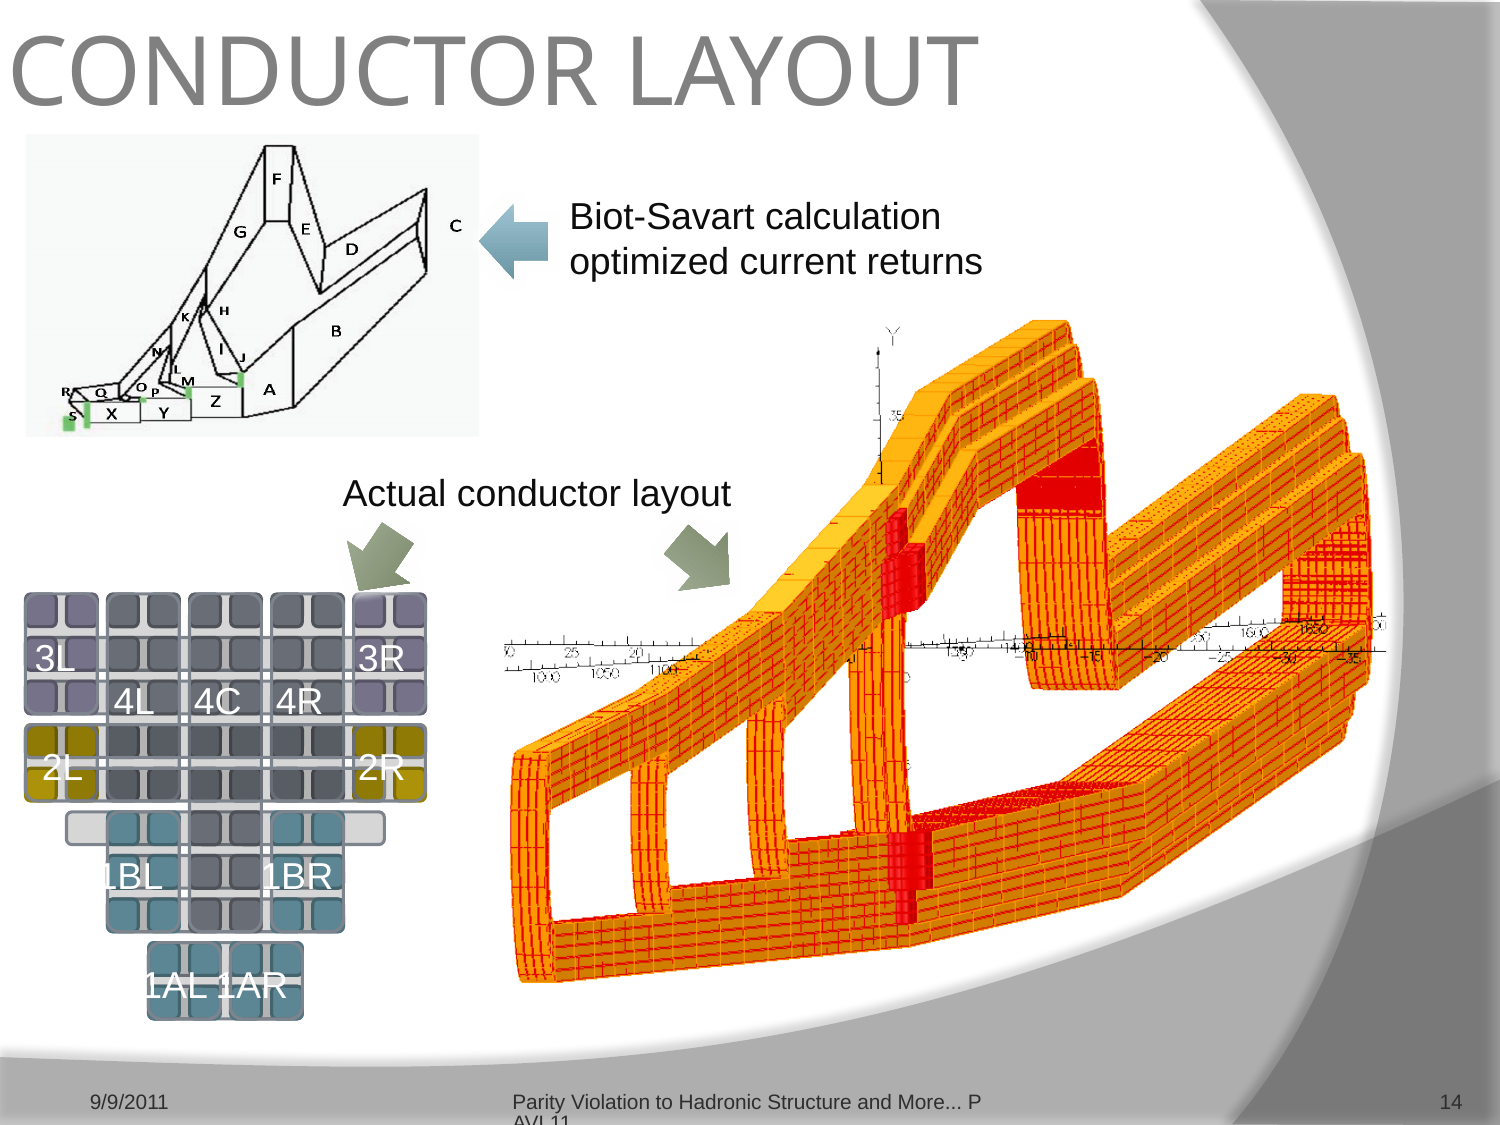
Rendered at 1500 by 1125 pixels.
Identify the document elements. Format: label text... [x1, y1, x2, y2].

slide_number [75, 1053, 425, 1114]
footer Parity Violation to Hadronic Structure and More... PAVI 11 [512, 1053, 988, 1114]
text_box [347, 522, 414, 584]
slide_number 14 [1337, 1053, 1463, 1114]
picture [25, 133, 480, 437]
picture [504, 310, 1387, 1017]
text_box Actual conductor layout [327, 461, 497, 522]
text_box [490, 203, 549, 279]
text_box Biot-Savart calculation optimized current returns [554, 184, 1021, 290]
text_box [25, 593, 426, 1020]
title Conductor Layout [0, 0, 1225, 135]
